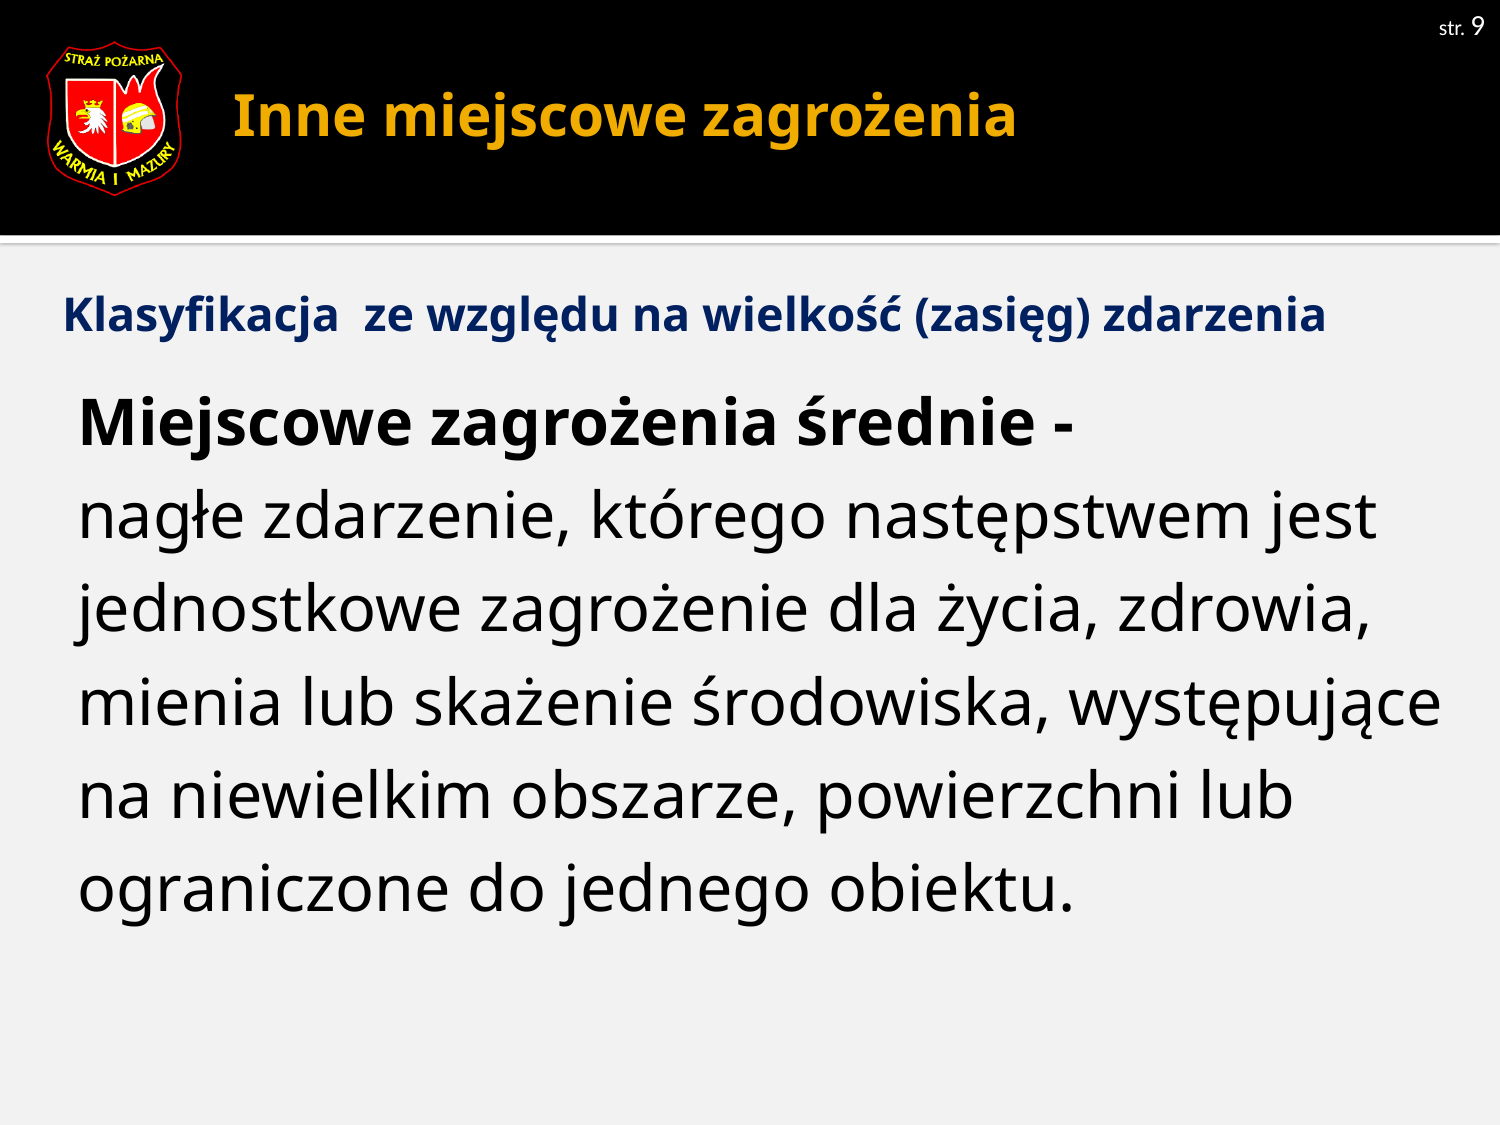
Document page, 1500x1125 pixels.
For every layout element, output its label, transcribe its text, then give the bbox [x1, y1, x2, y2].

list Miejscowe zagrożenia średnie - nagłe zdarzenie, którego następstwem jest jednostkowe zagrożenie dla życia, zdrowia, mienia lub skażenie środowiska, występujące na niewielkim obszarze, powierzchni lub ograniczone do jednego obiektu. [68, 350, 1485, 965]
text_box Inne miejscowe zagrożenia [218, 40, 1388, 185]
slide_number str. 9 [1404, 0, 1500, 41]
text_box [44, 268, 1405, 439]
picture [46, 41, 182, 196]
